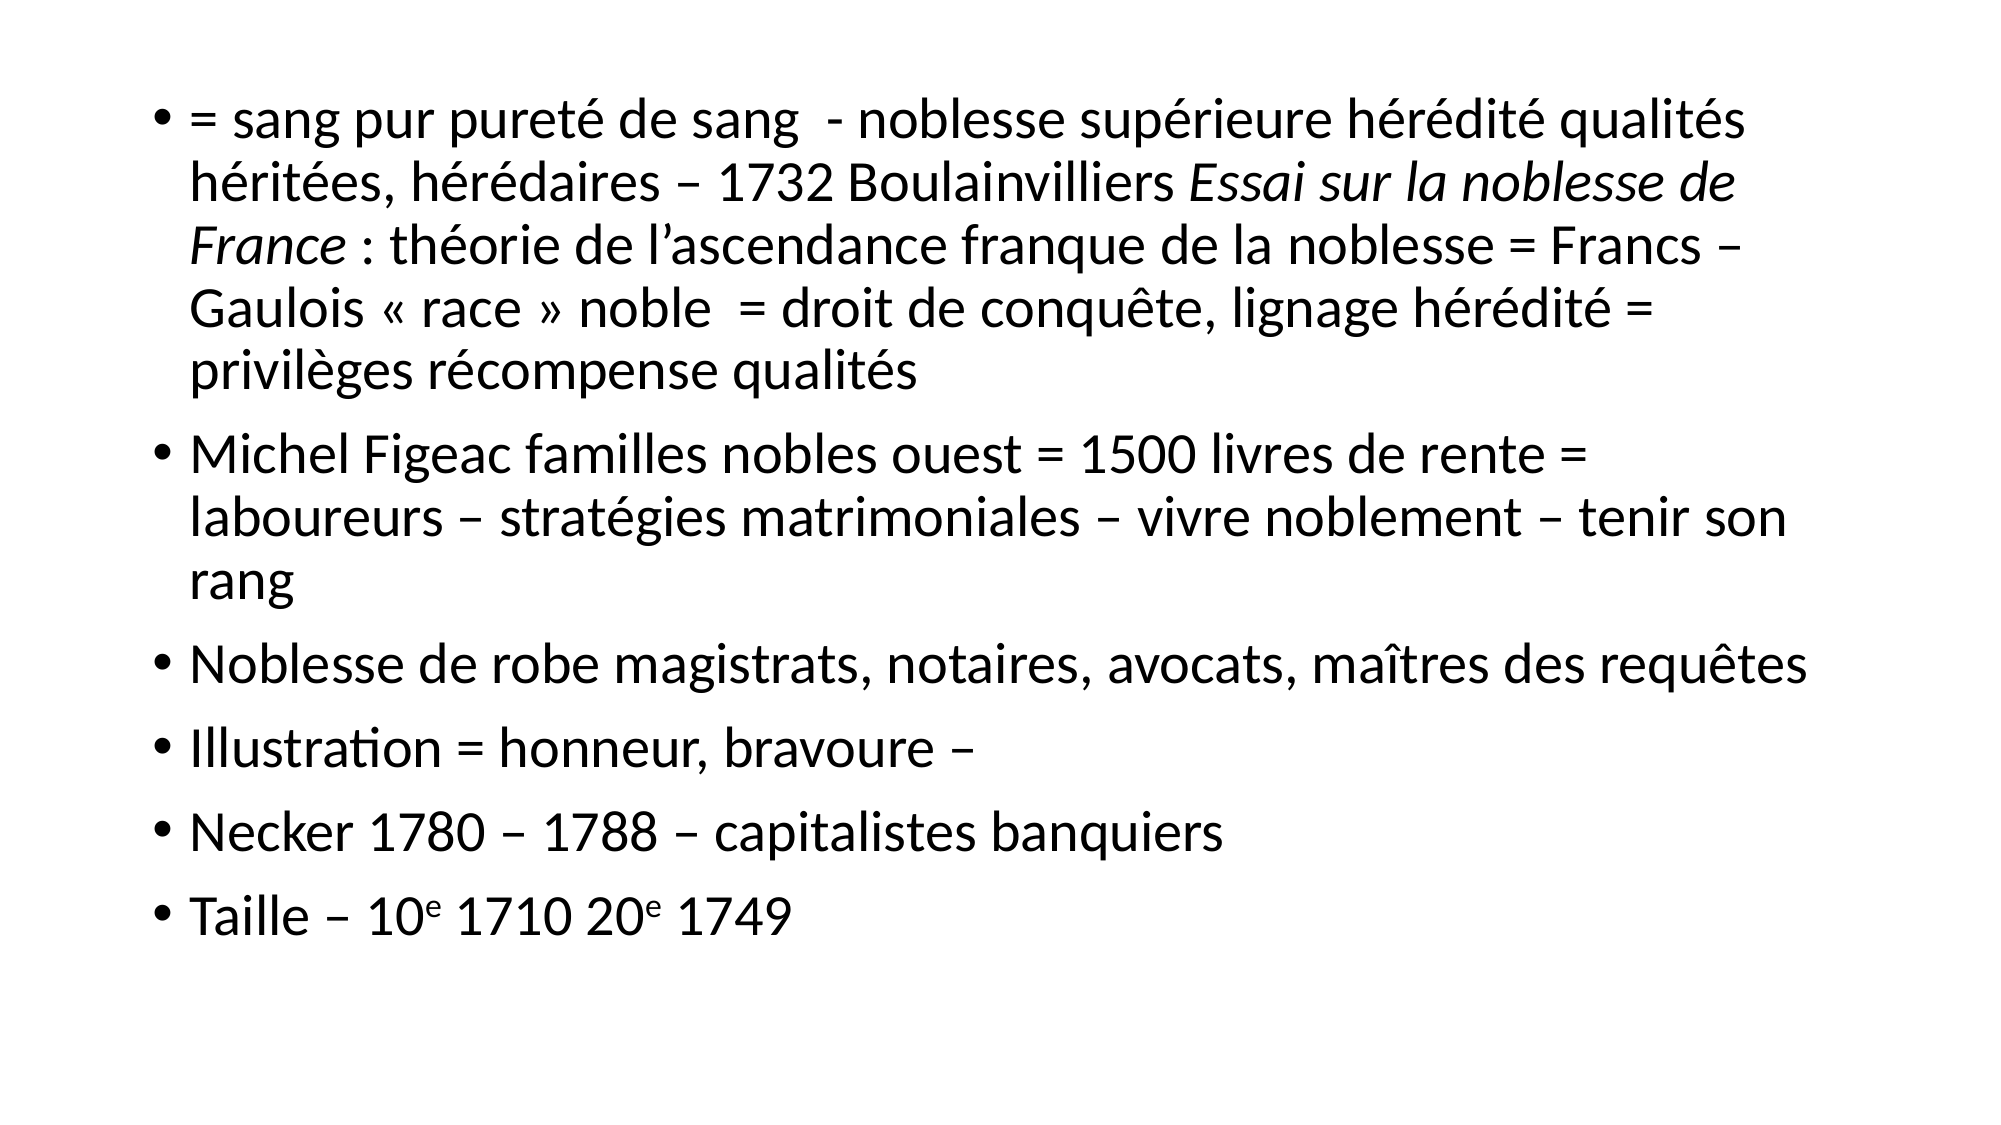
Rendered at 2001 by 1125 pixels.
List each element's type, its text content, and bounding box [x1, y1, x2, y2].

list = sang pur pureté de sang - noblesse supérieure hérédité qualités héritées, hérédaires – 1732 Boulainvilliers Essai sur la noblesse de France : théorie de l’ascendance franque de la noblesse = Francs – Gaulois « race » noble = droit de conquête, lignage hérédité = privilèges récompense qualités Michel Figeac familles nobles ouest = 1500 livres de rente = laboureurs – stratégies matrimoniales – vivre noblement – tenir son rang Noblesse de robe magistrats, notaires, avocats, maîtres des requêtes Illustration = honneur, bravoure – Necker 1780 – 1788 – capitalistes banquiers Taille – 10e 1710 20e 1749 [137, 80, 1863, 1014]
